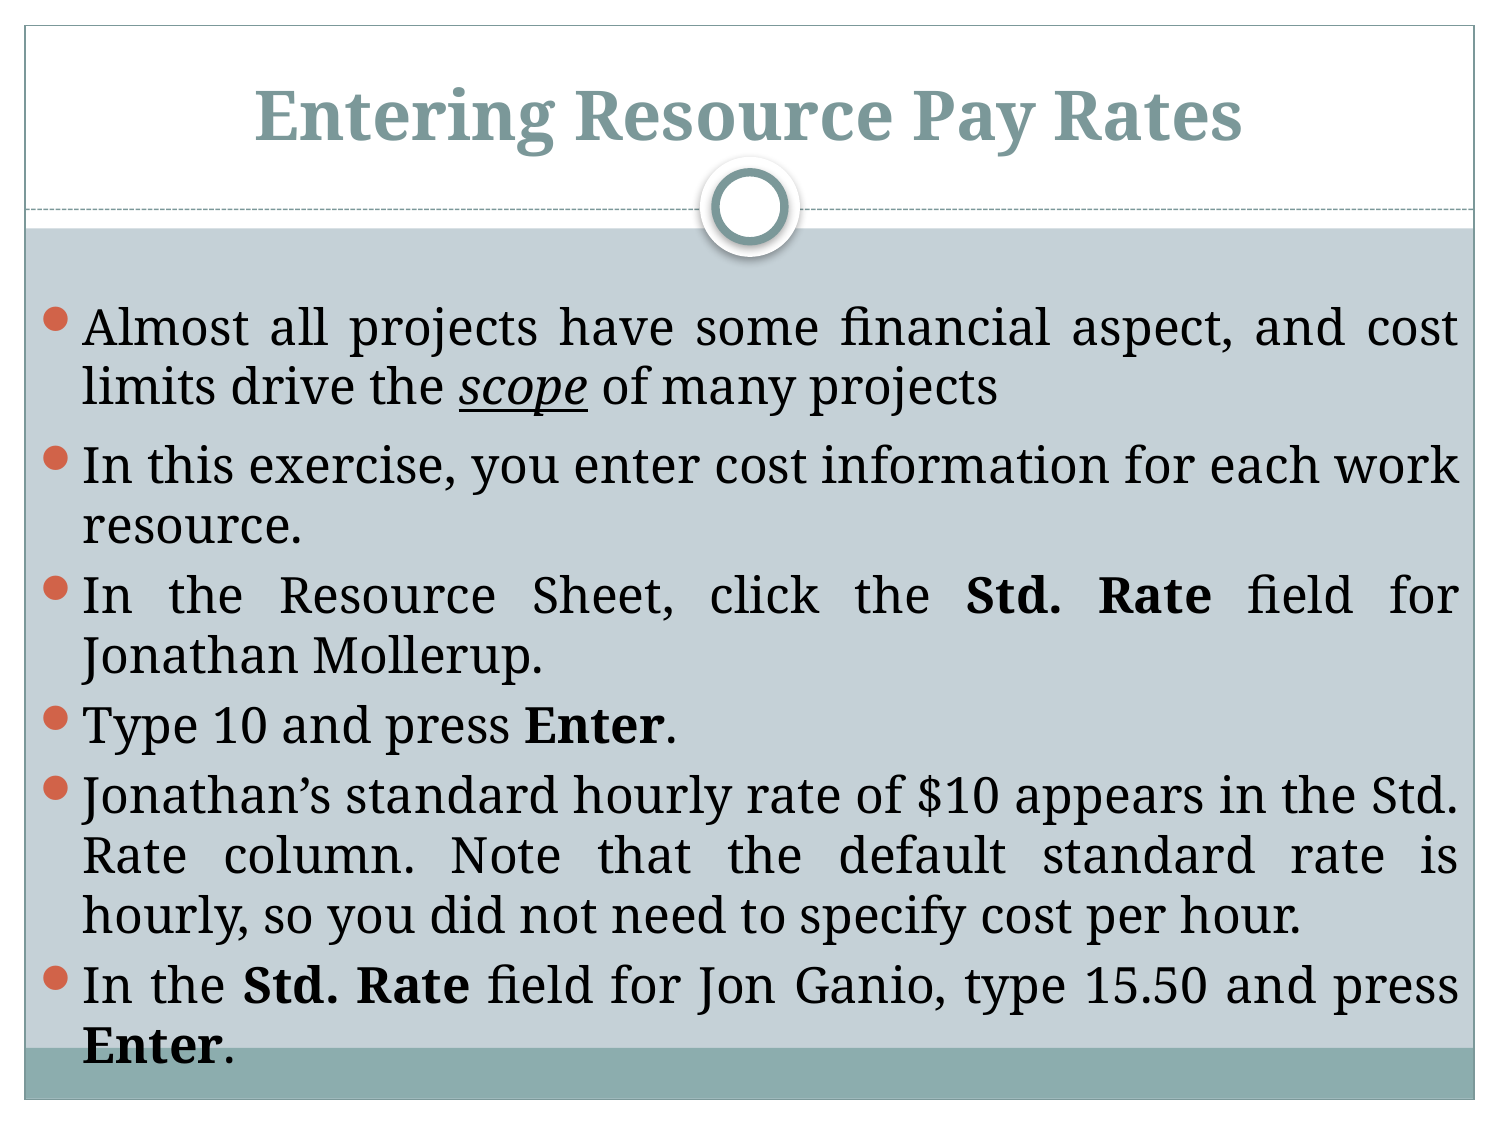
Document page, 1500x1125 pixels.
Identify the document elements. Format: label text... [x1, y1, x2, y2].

title Entering Resource Pay Rates [49, 37, 1450, 162]
list Almost all projects have some financial aspect, and cost limits drive the scope of many projects In this exercise, you enter cost information for each work resource. In the Resource Sheet, click the Std. Rate field for Jonathan Mollerup. Type 10 and press Enter. Jonathan’s standard hourly rate of $10 appears in the Std. Rate column. Note that the default standard rate is hourly, so you did not need to specify cost per hour. In the Std. Rate field for Jon Ganio, type 15.50 and press Enter. [24, 287, 1475, 1087]
